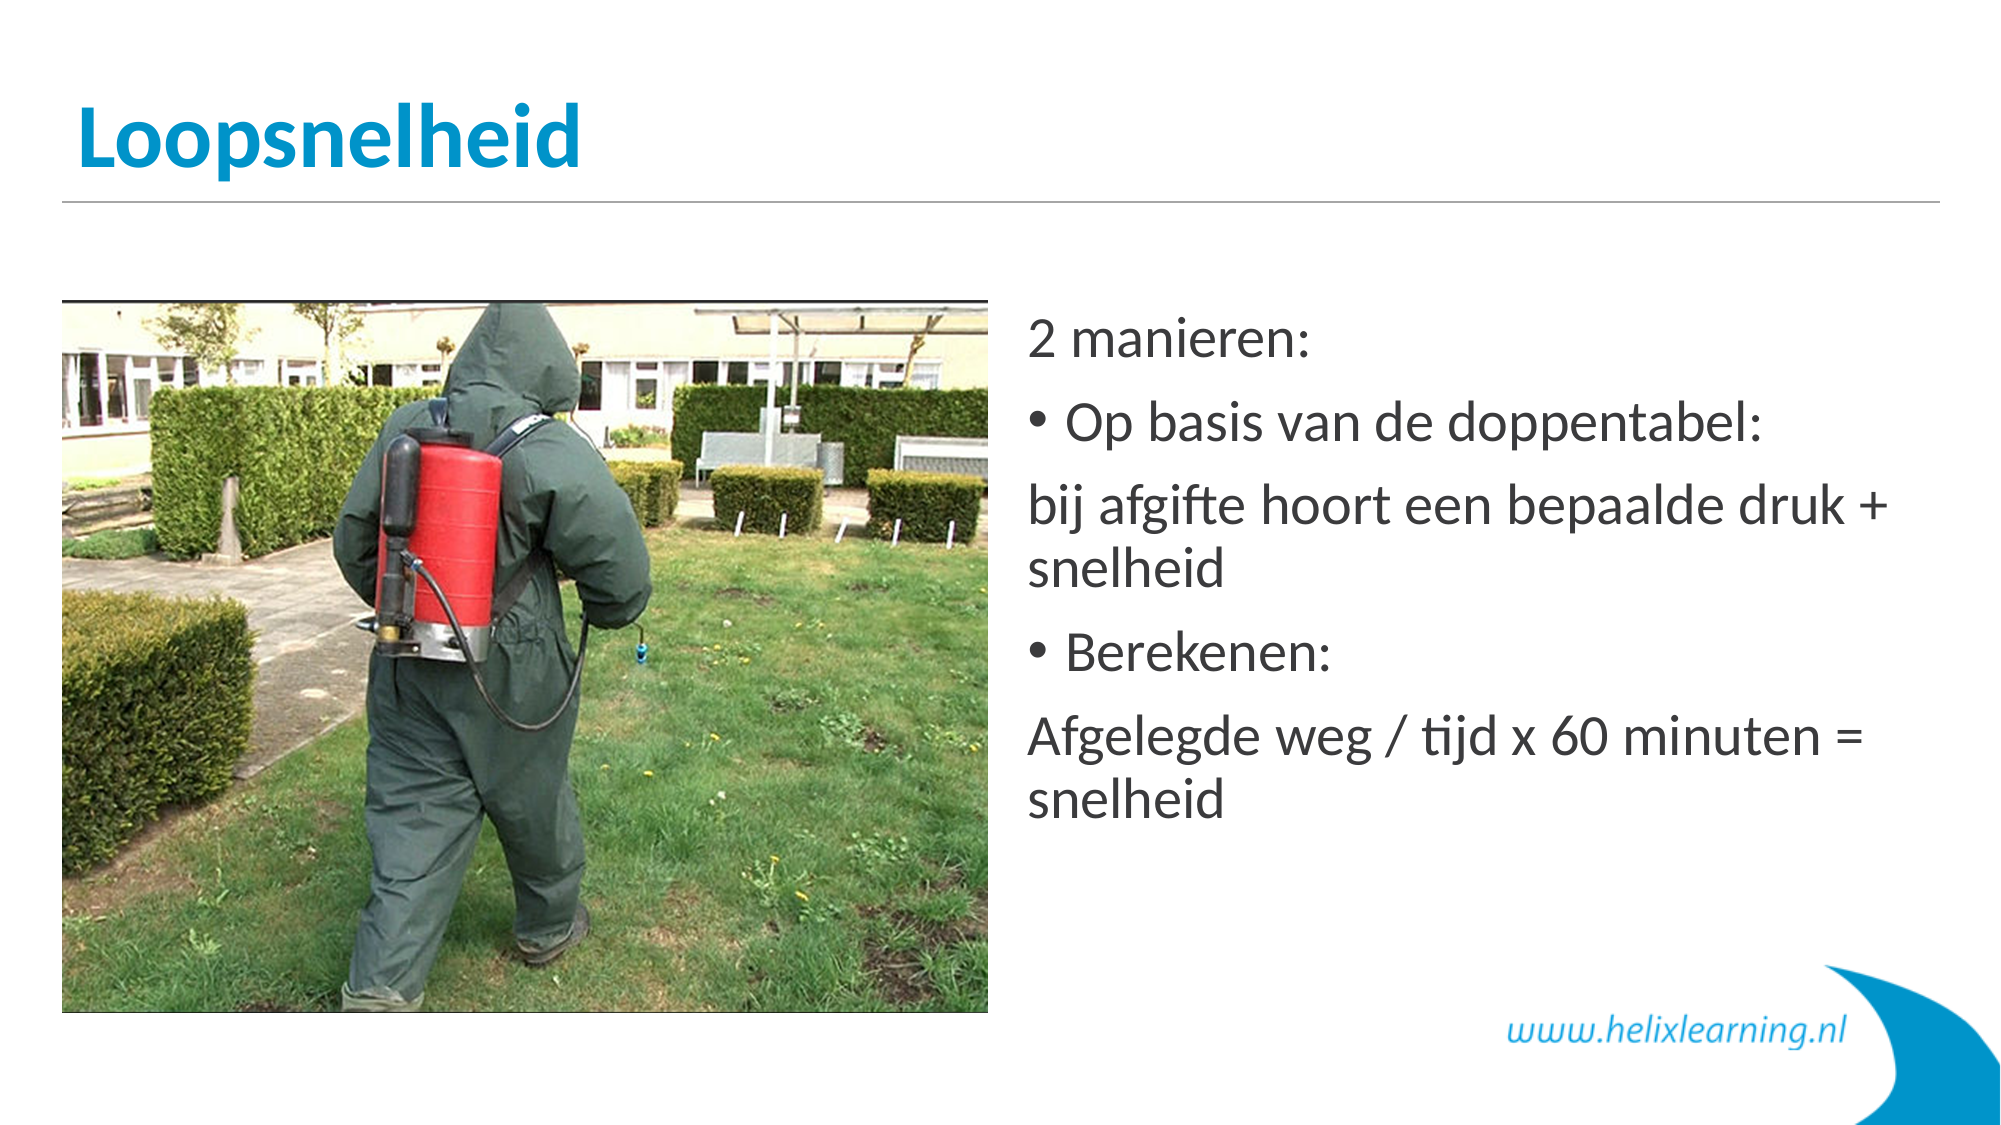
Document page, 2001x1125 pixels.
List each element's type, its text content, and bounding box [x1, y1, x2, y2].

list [62, 300, 988, 1013]
picture [0, 0, 2001, 1125]
list 2 manieren: Op basis van de doppentabel: bij afgifte hoort een bepaalde druk + snelheid Berekenen: Afgelegde weg / tijd x 60 minuten = snelheid [1012, 299, 1940, 1014]
title Loopsnelheid [62, 28, 1940, 247]
